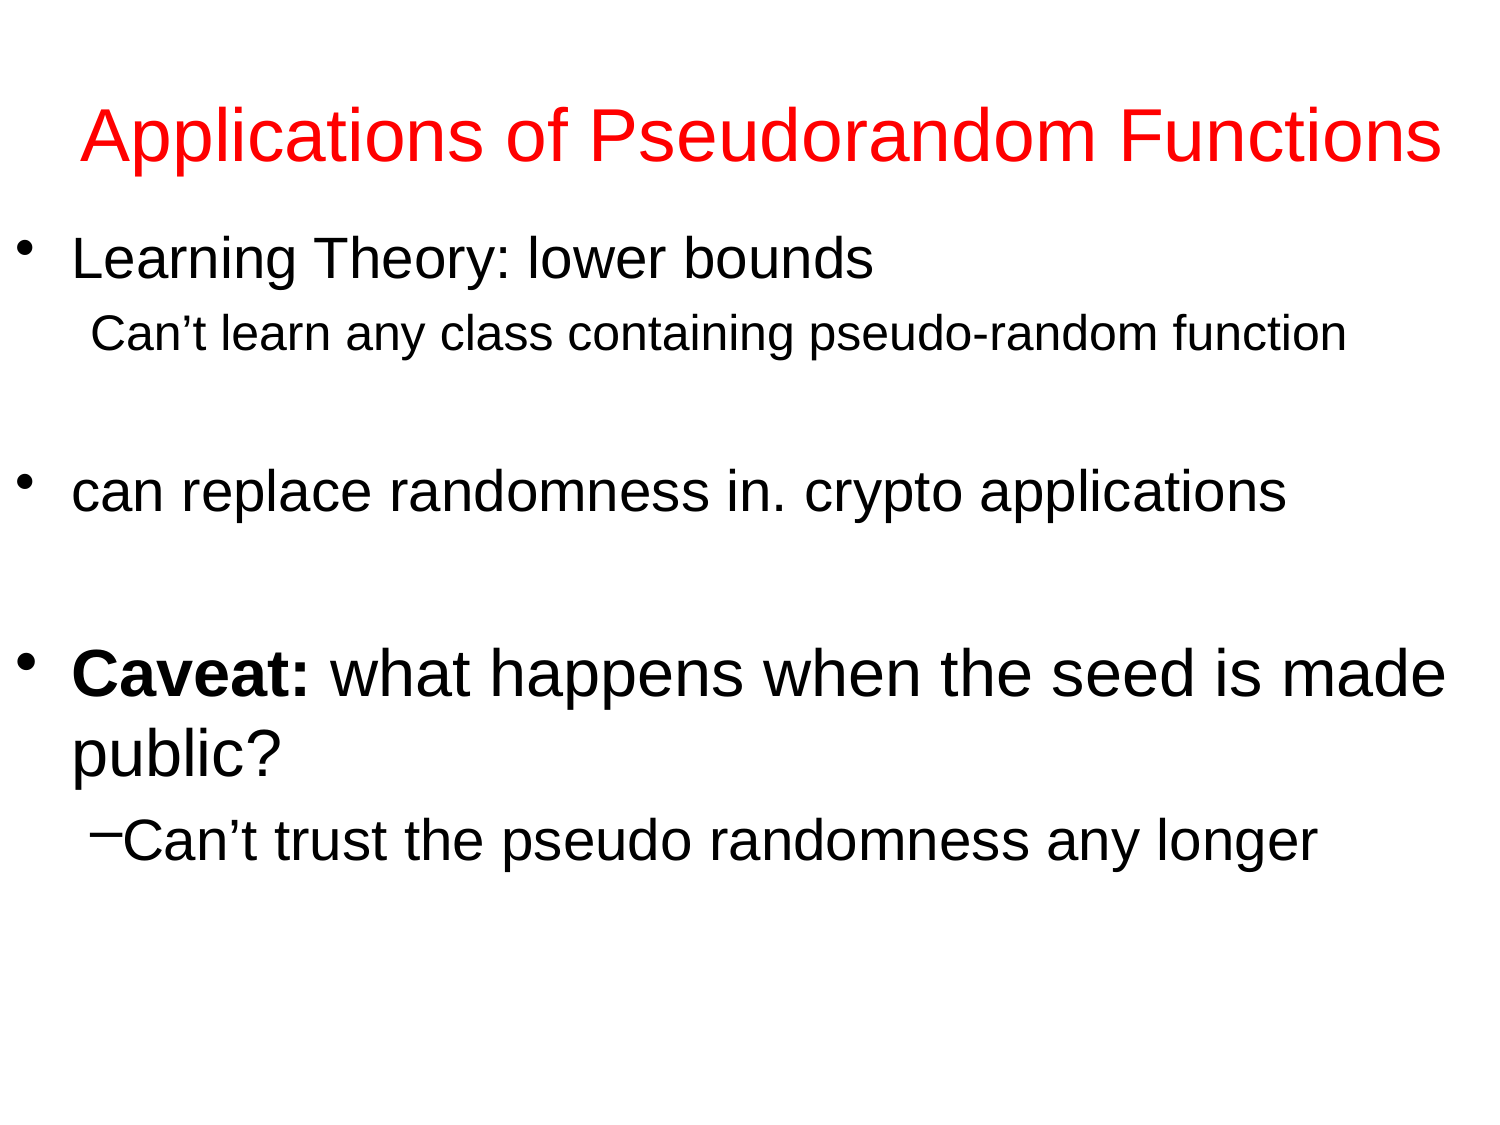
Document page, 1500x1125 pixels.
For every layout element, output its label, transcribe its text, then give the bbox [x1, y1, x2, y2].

list Learning Theory: lower bounds Can’t learn any class containing pseudo-random function can replace randomness in. crypto applications Caveat: what happens when the seed is made public? Can’t trust the pseudo randomness any longer [0, 212, 1500, 1038]
title Applications of Pseudorandom Functions [50, 37, 1475, 212]
